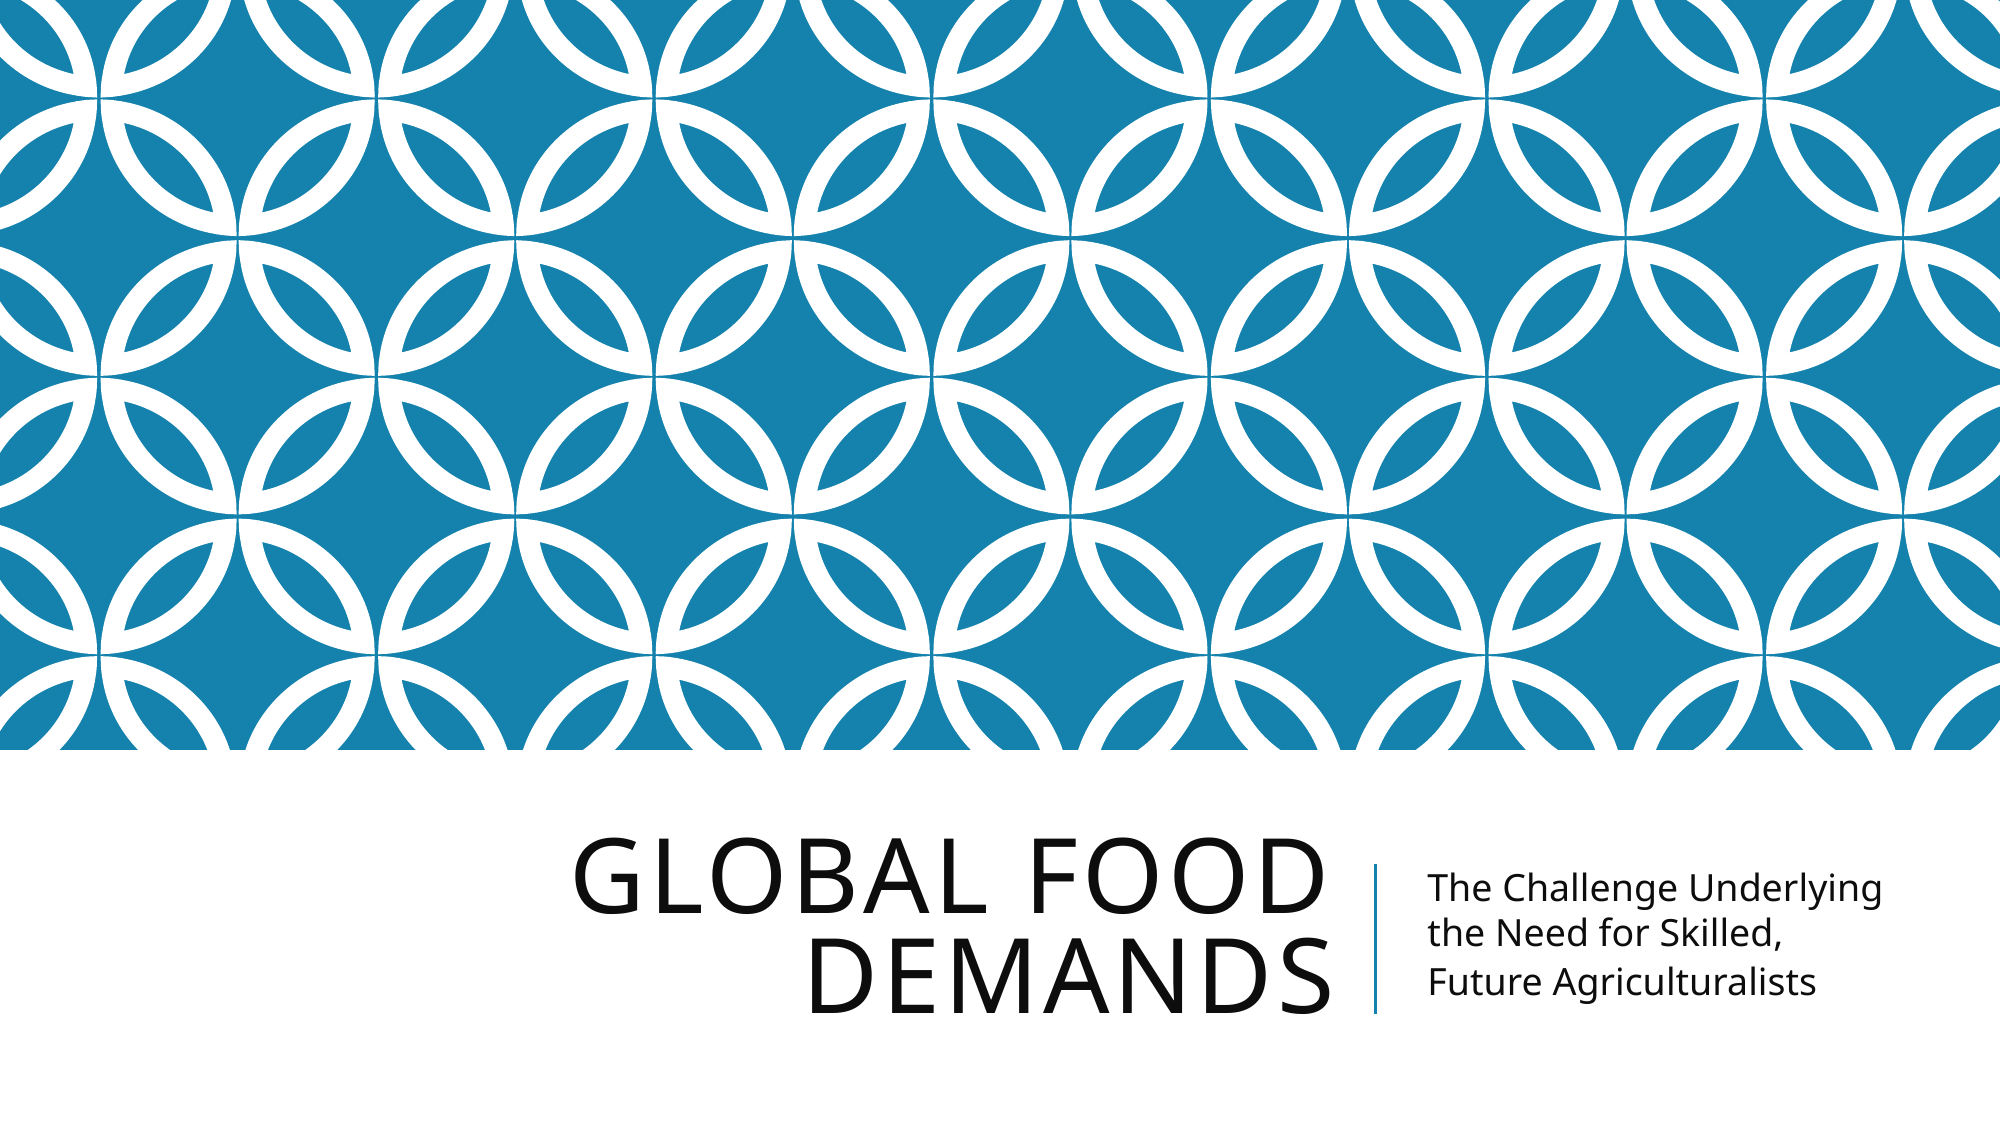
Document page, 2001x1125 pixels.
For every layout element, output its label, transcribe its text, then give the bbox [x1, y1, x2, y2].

title Global Food Demands [75, 813, 1350, 1054]
subtitle The Challenge Underlying the Need for Skilled, Future Agriculturalists [1412, 813, 1938, 1054]
